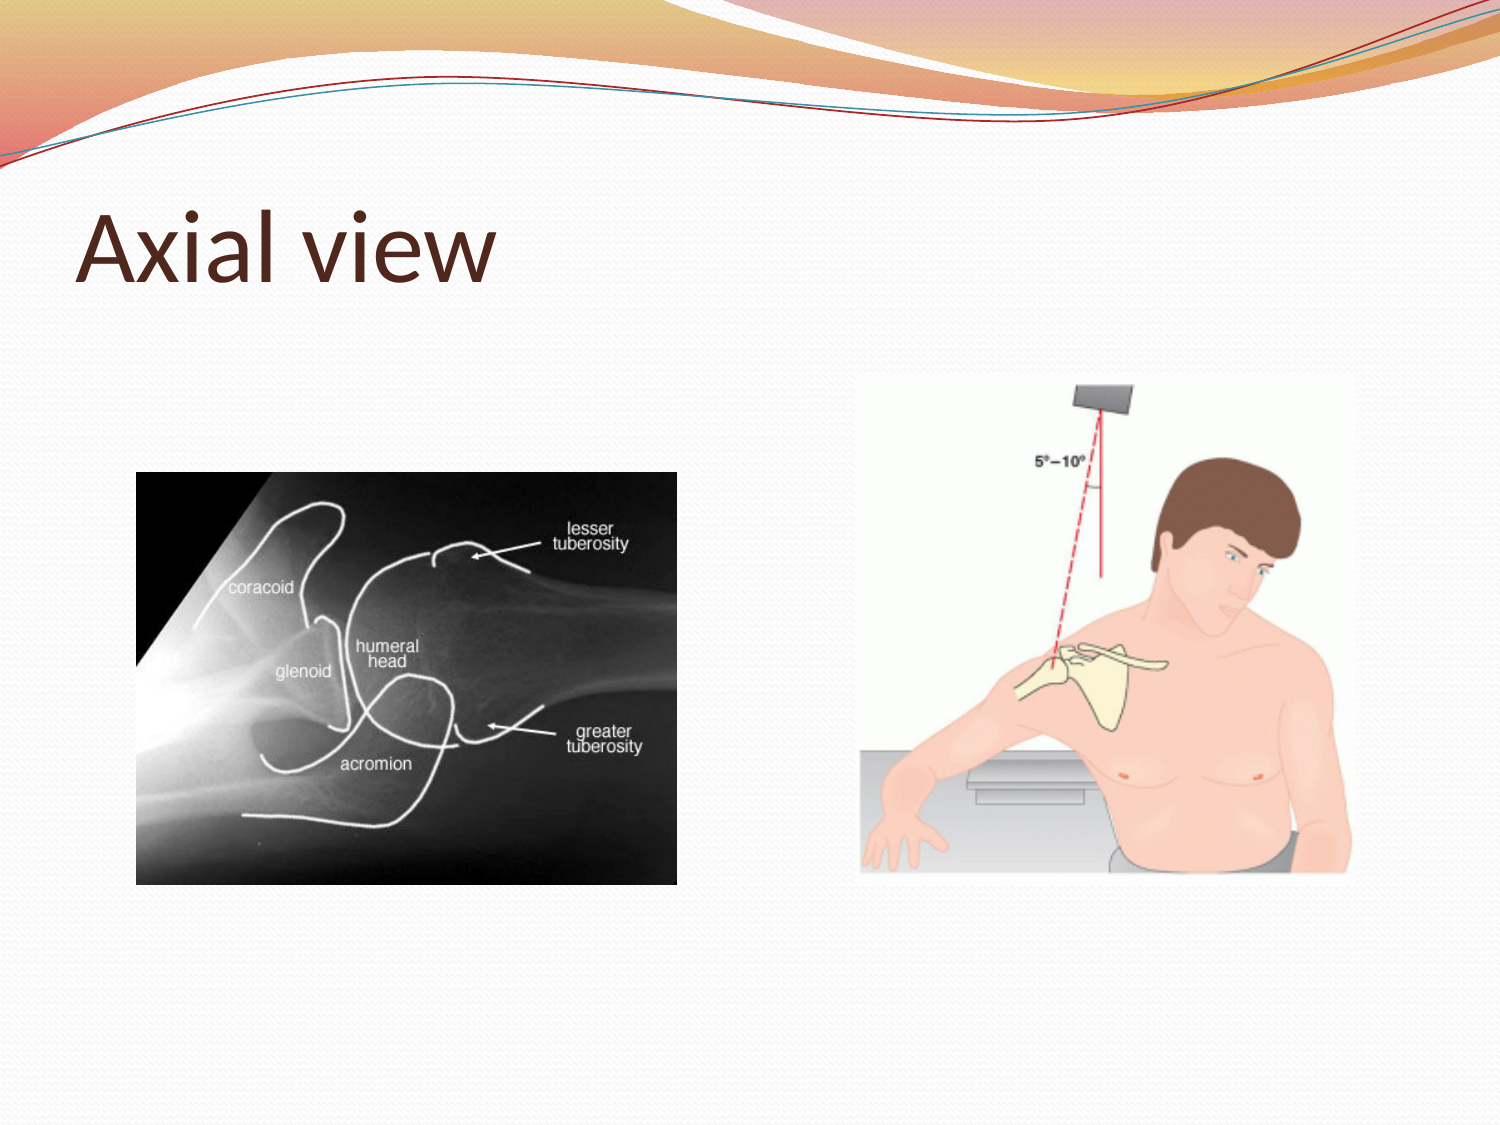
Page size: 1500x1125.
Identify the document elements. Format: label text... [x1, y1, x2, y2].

title Axial view [75, 115, 1425, 303]
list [135, 472, 677, 886]
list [855, 374, 1356, 886]
